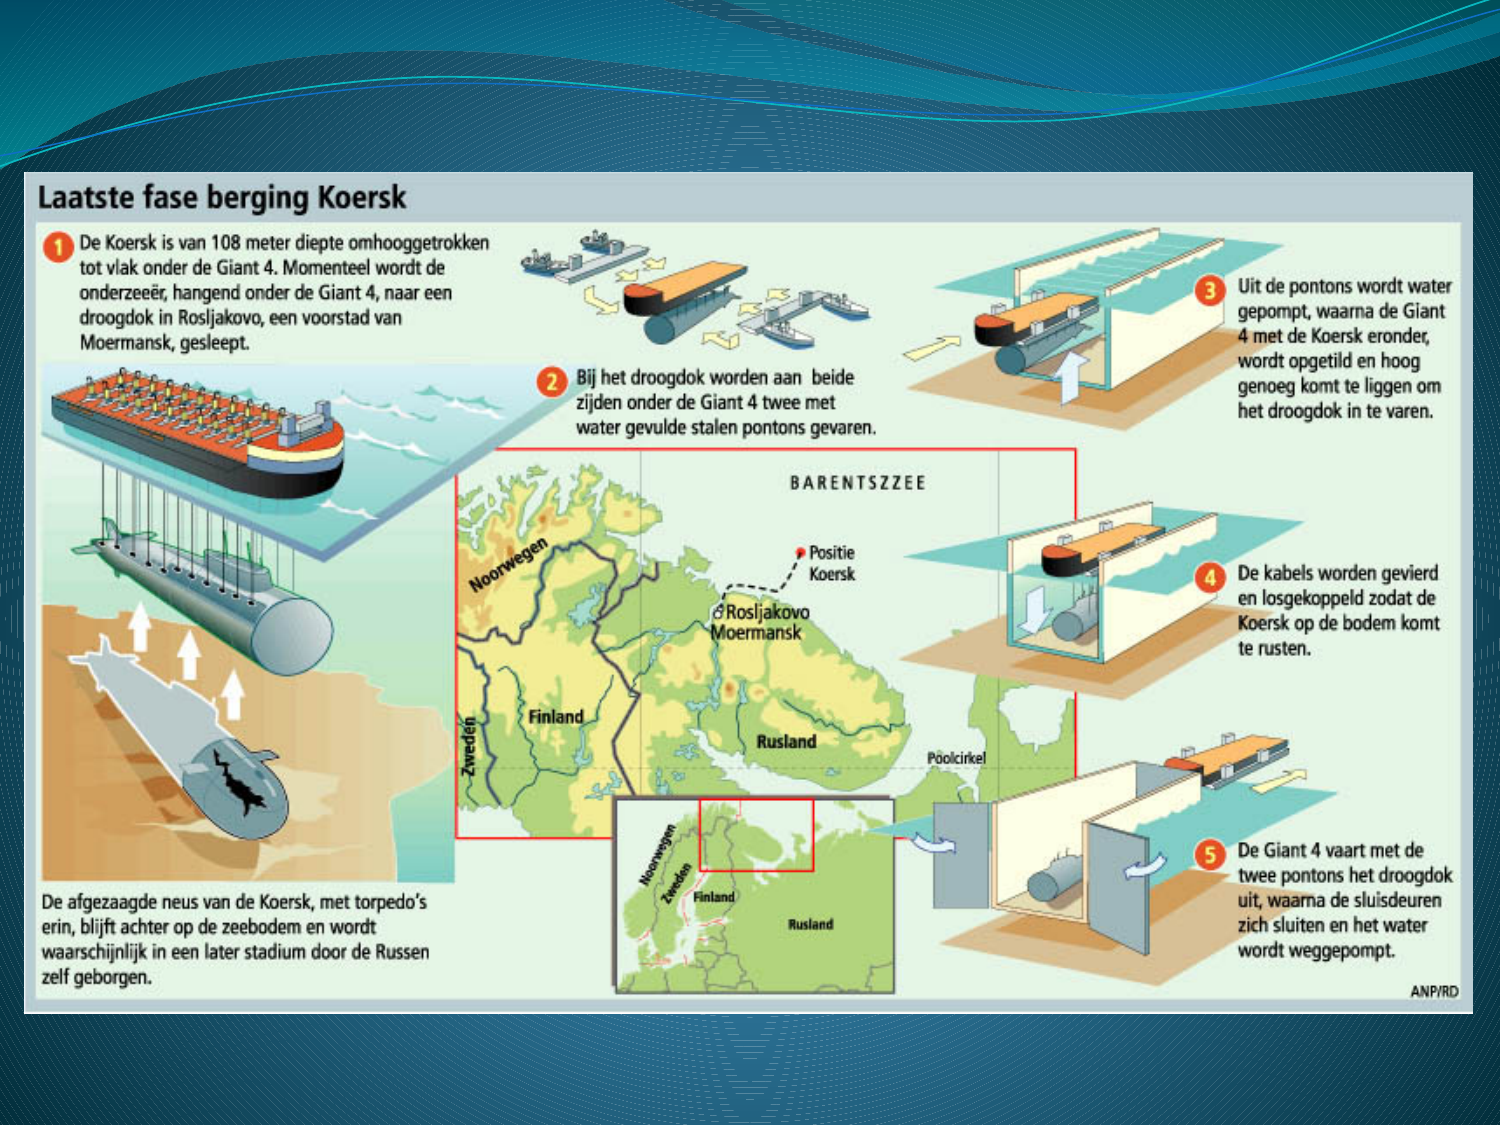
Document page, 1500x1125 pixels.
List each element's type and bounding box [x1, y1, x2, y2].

picture [24, 172, 1473, 1014]
